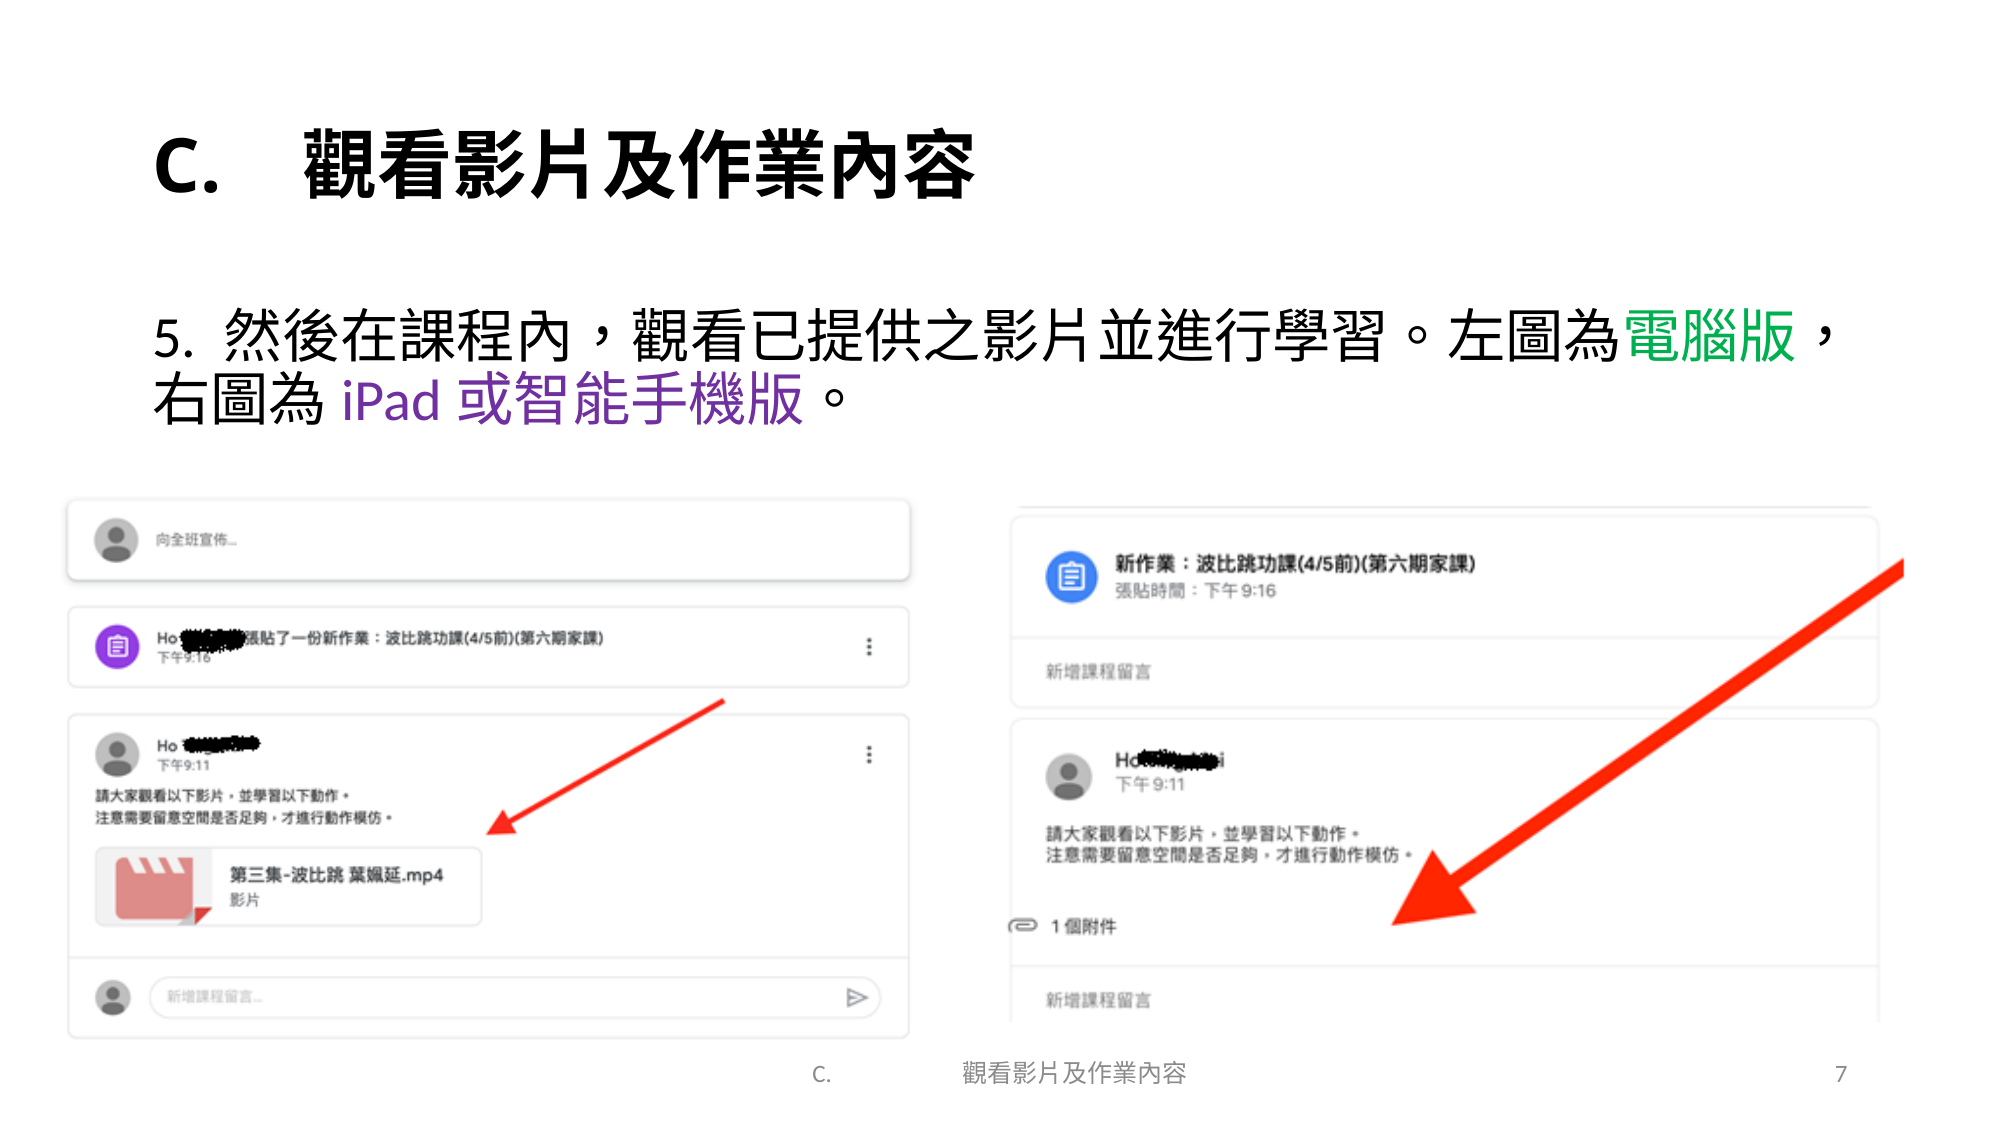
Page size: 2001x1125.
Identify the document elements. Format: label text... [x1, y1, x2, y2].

slide_number 7 [1412, 1042, 1863, 1103]
title C. 觀看影片及作業內容 [137, 59, 1863, 278]
picture [999, 491, 1914, 1022]
picture [59, 495, 931, 1050]
footer C. 觀看影片及作業內容 [662, 1042, 1338, 1103]
list 5. 然後在課程內，觀看已提供之影片並進行學習。左圖為電腦版，右圖為iPad或智能手機版。 [137, 299, 1863, 1014]
